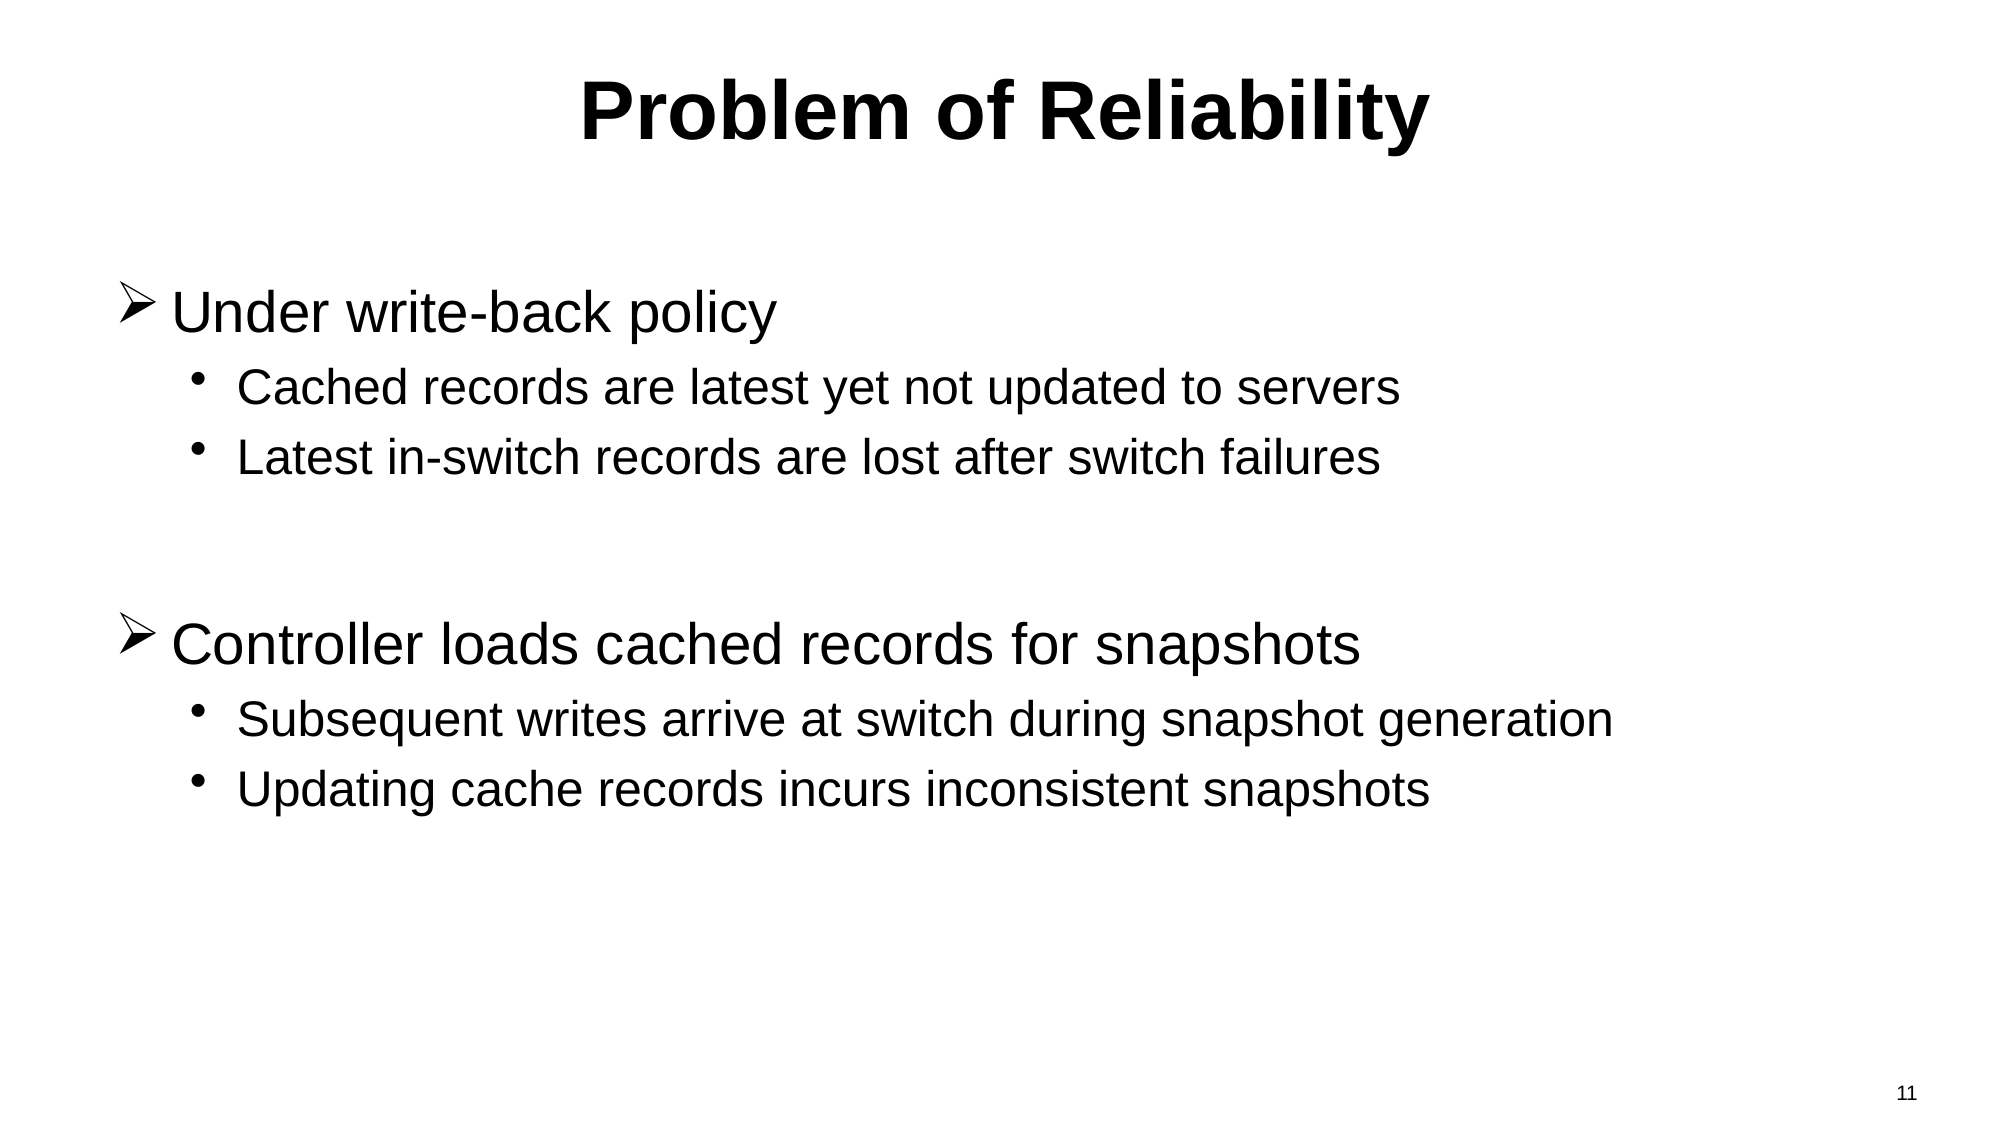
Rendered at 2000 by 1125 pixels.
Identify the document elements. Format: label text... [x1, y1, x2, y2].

slide_number 11 [1466, 1072, 1933, 1125]
title Problem of Reliability [54, 12, 1957, 200]
list Under write-back policy Cached records are latest yet not updated to servers Latest in-switch records are lost after switch failures Controller loads cached records for snapshots Subsequent writes arrive at switch during snapshot generation Updating cache records incurs inconsistent snapshots [99, 267, 1981, 1006]
